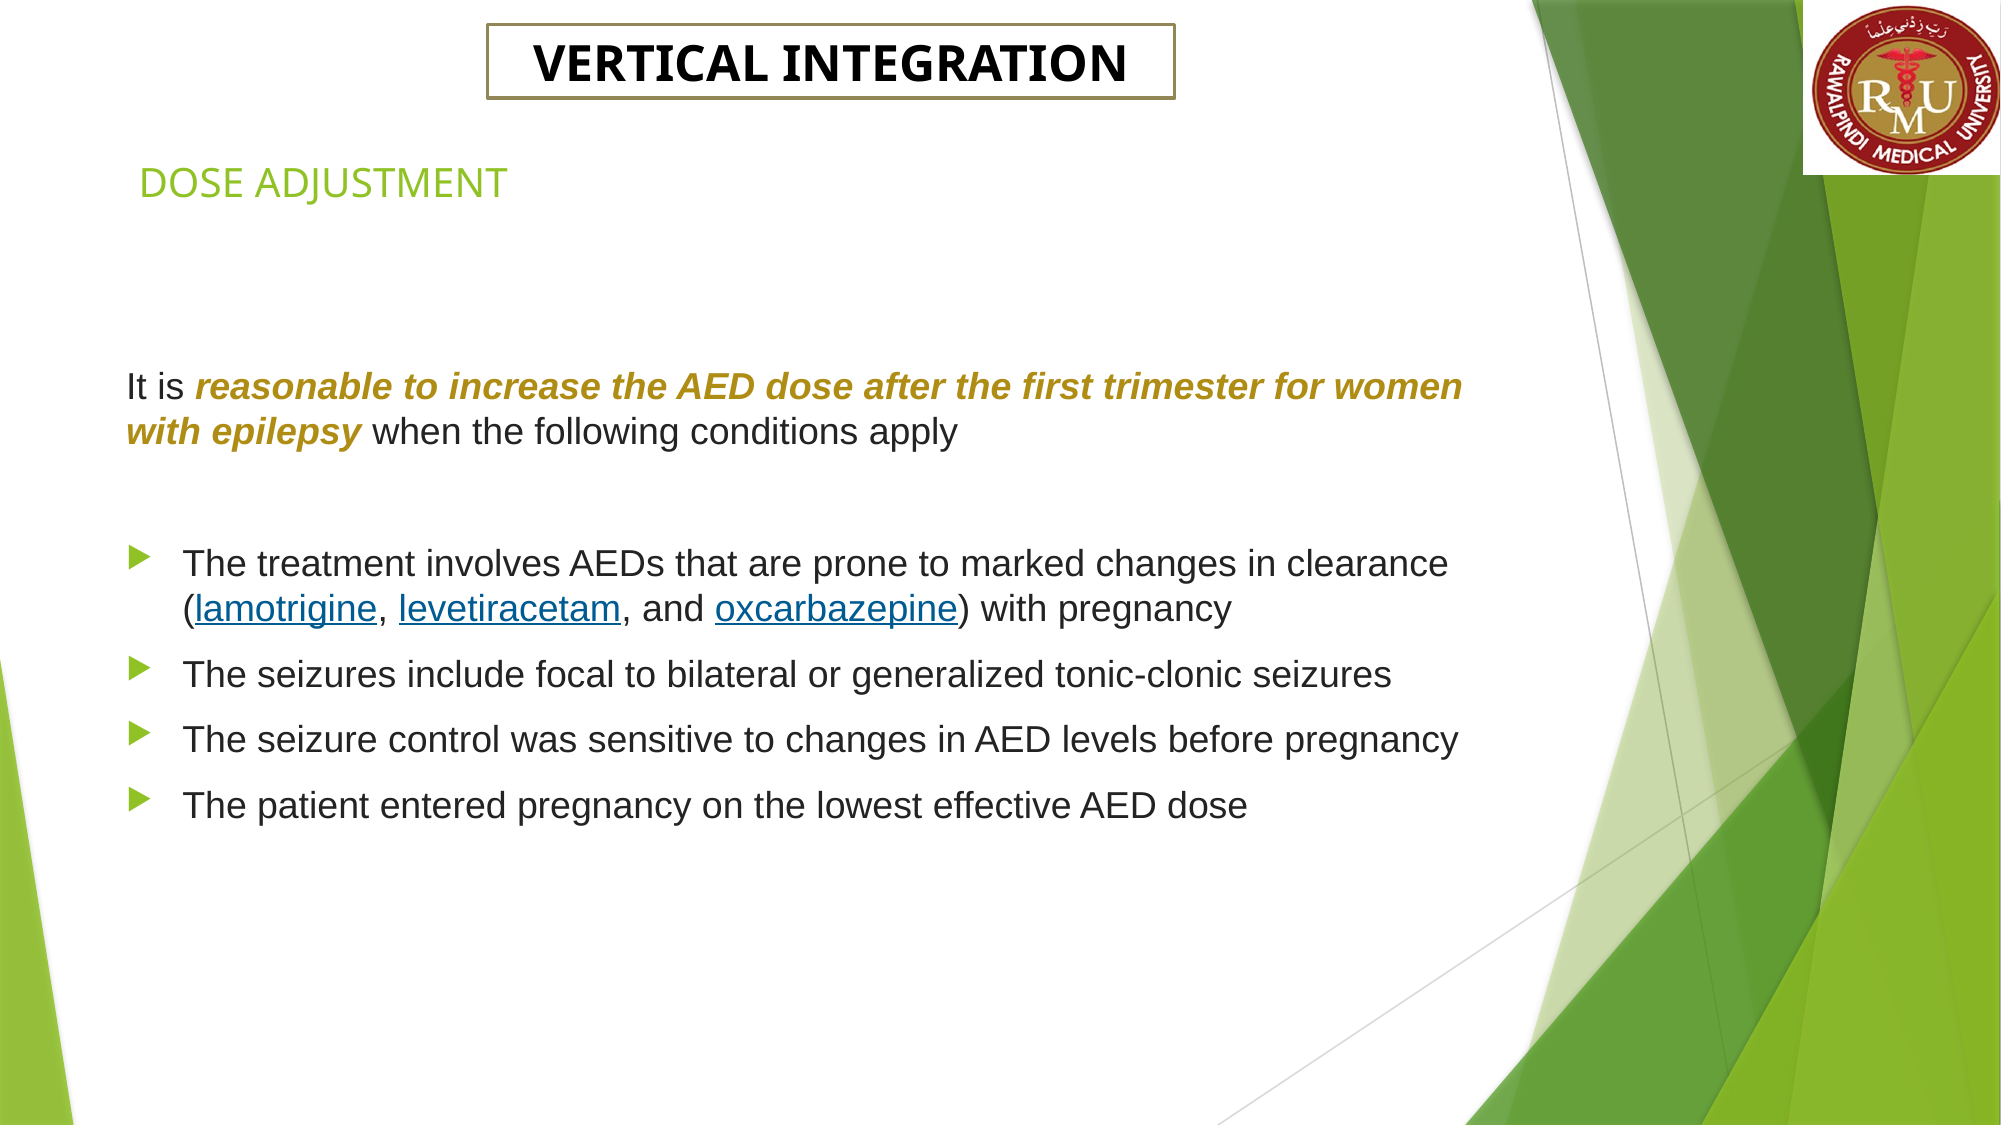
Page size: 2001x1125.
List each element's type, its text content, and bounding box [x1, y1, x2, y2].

list It is reasonable to increase the AED dose after the first trimester for women with epilepsy when the following conditions apply The treatment involves AEDs that are prone to marked changes in clearance (lamotrigine, levetiracetam, and oxcarbazepine) with pregnancy The seizures include focal to bilateral or generalized tonic-clonic seizures The seizure control was sensitive to changes in AED levels before pregnancy The patient entered pregnancy on the lowest effective AED dose [111, 354, 1522, 992]
title DOSE ADJUSTMENT [50, 149, 1461, 263]
picture [1802, 0, 2000, 176]
text_box VERTICAL INTEGRATION [486, 23, 1176, 100]
